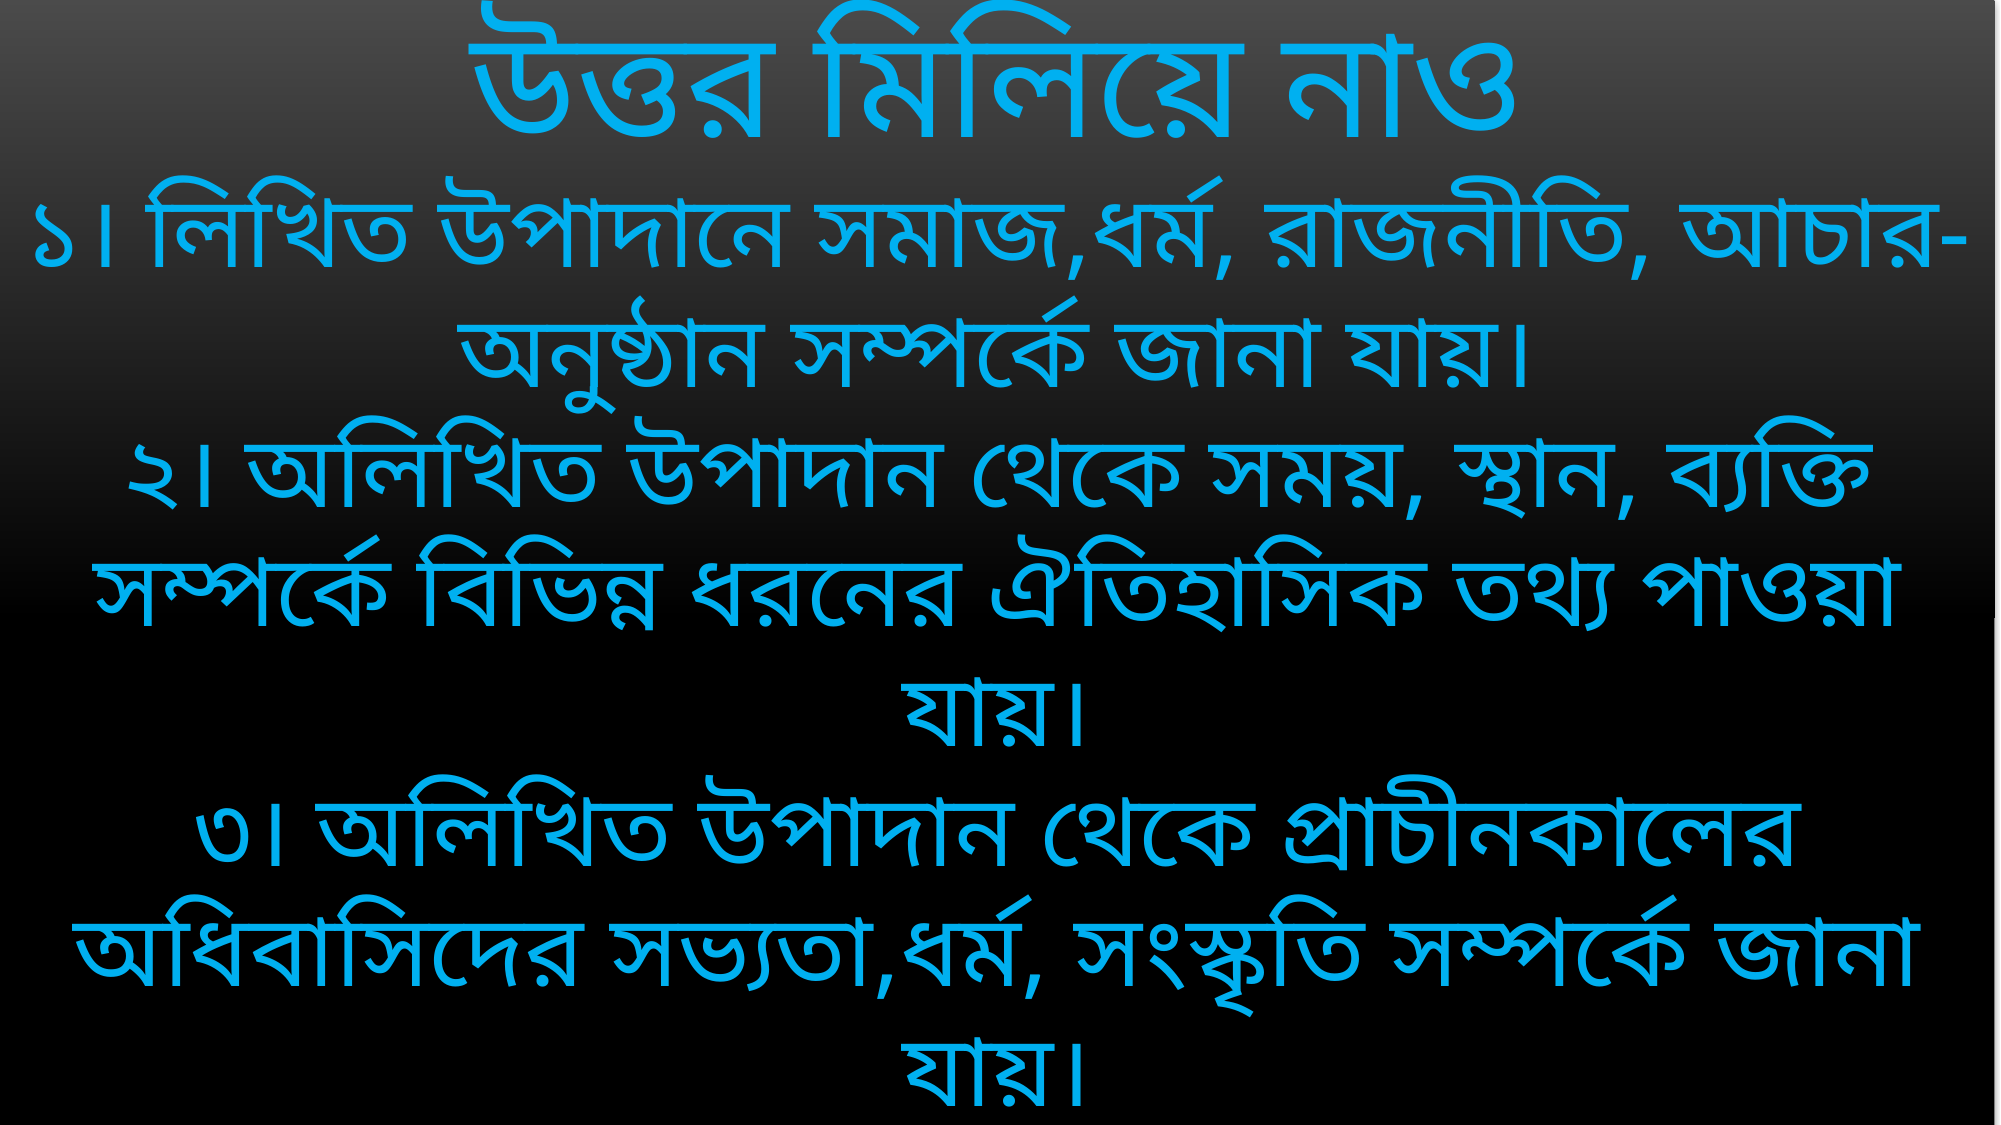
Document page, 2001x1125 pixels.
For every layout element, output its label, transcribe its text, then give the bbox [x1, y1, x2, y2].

text_box উত্তর মিলিয়ে নাও ১। লিখিত উপাদানে সমাজ,ধর্ম, রাজনীতি, আচার-অনুষ্ঠান সম্পর্কে জানা যায়। ২। অলিখিত উপাদান থেকে সময়, স্থান, ব্যক্তি সম্পর্কে বিভিন্ন ধরনের ঐতিহাসিক তথ্য পাওয়া যায়। ৩। অলিখিত উপাদান থেকে প্রাচীনকালের অধিবাসিদের সভ্যতা,ধর্ম, সংস্কৃতি সম্পর্কে জানা যায়। [0, 0, 1995, 1125]
